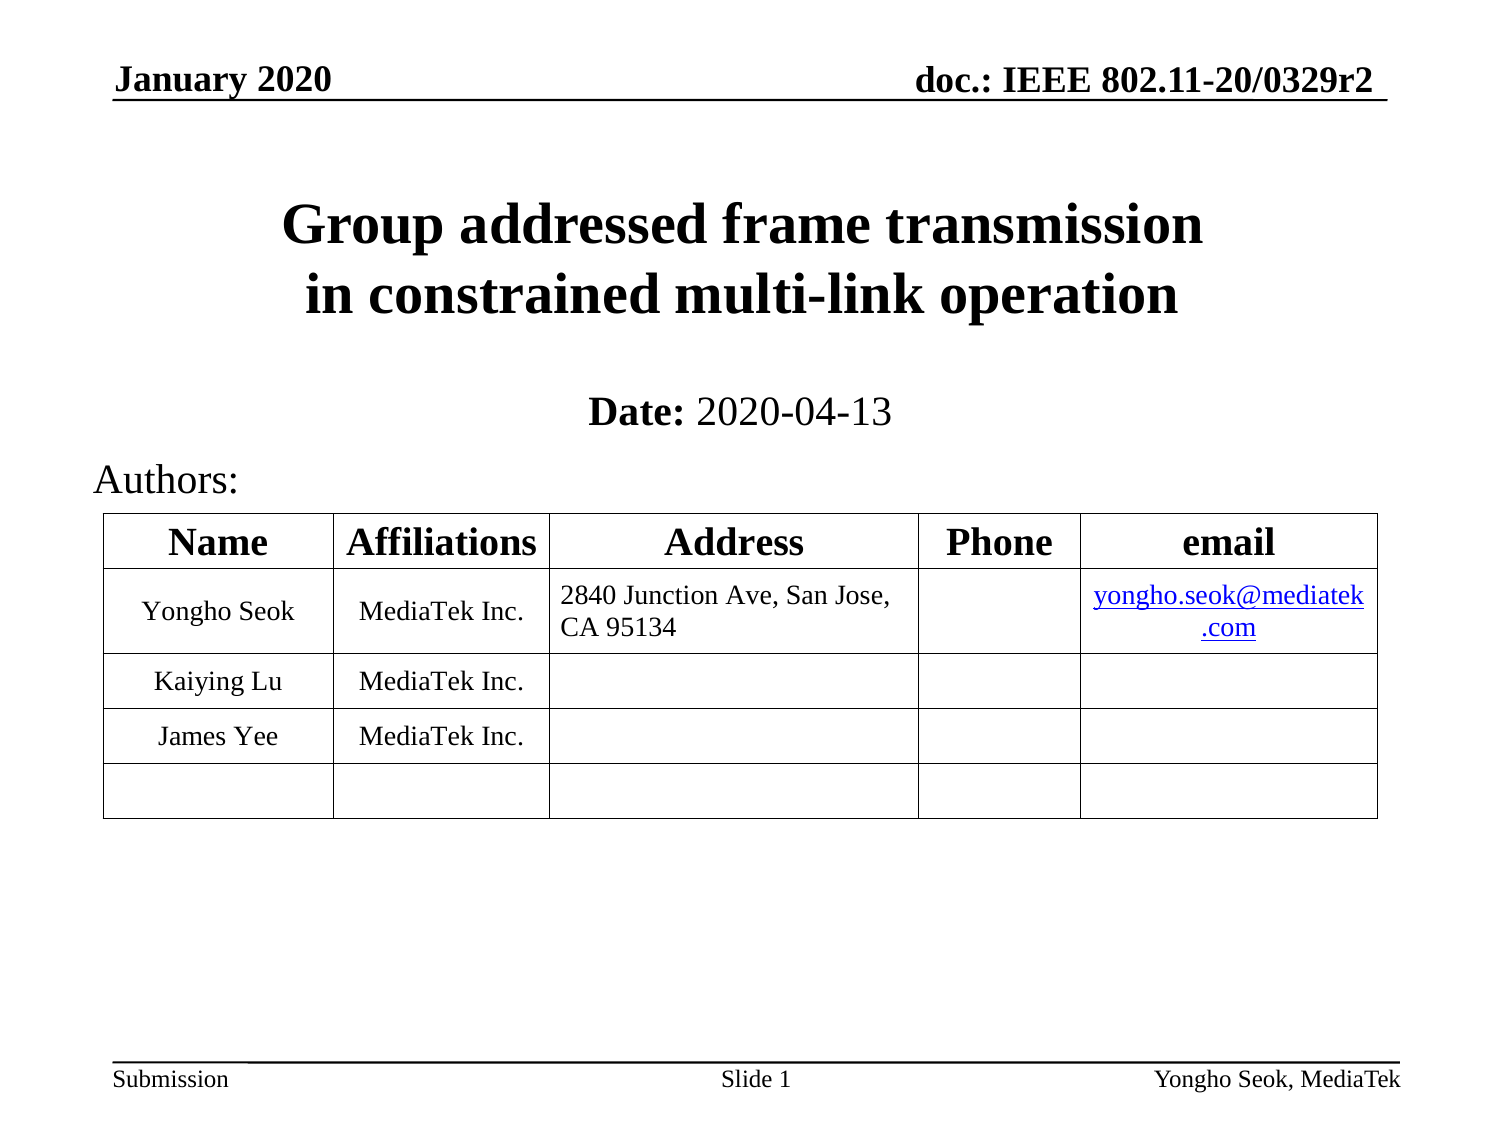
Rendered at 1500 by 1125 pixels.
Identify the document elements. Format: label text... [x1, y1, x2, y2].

footer Yongho Seok, MediaTek [878, 1061, 1402, 1093]
list Date: 2020-04-13 [102, 375, 1379, 442]
slide_number Slide 1 [712, 1061, 800, 1093]
title Group addressed frame transmission in constrained multi-link operation [77, 137, 1423, 374]
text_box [87, 512, 1395, 1030]
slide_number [114, 53, 423, 100]
text_box Authors: [77, 444, 316, 507]
